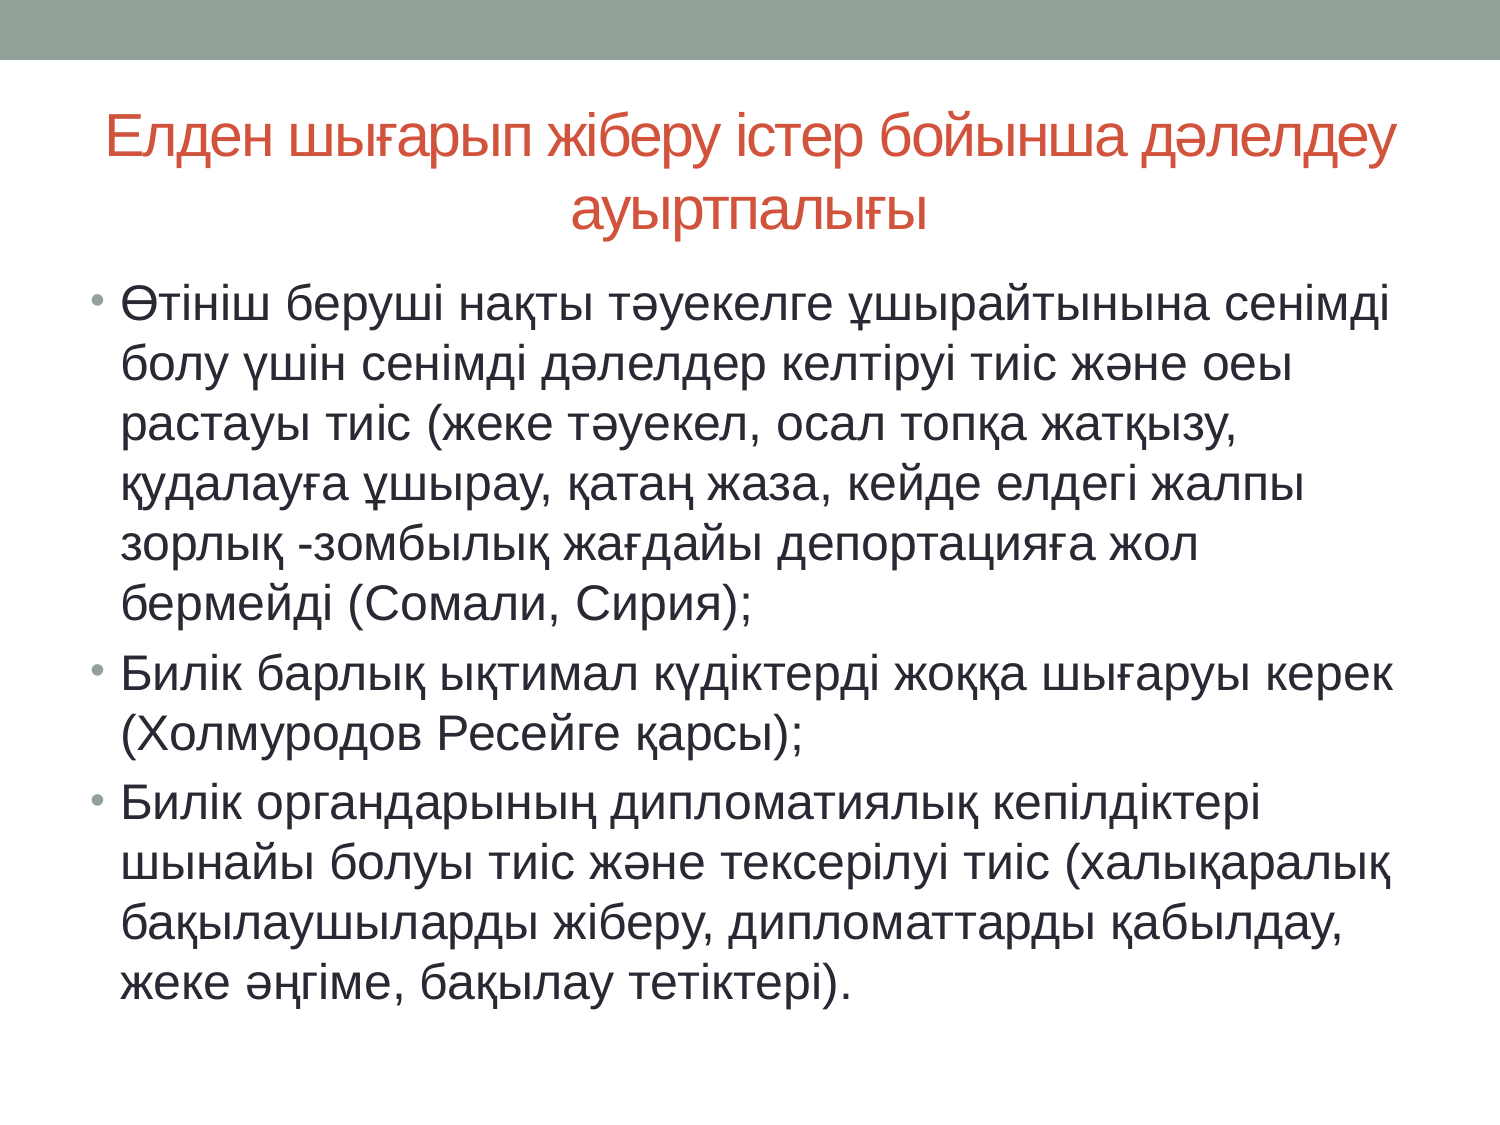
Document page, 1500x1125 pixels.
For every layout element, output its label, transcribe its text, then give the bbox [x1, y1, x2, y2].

title Елден шығарып жіберу істер бойынша дәлелдеу ауыртпалығы [75, 87, 1425, 250]
list Өтініш беруші нақты тәуекелге ұшырайтынына сенімді болу үшін сенімді дәлелдер келтіруі тиіс және оеы растауы тиіс (жеке тәуекел, осал топқа жатқызу, қудалауға ұшырау, қатаң жаза, кейде елдегі жалпы зорлық -зомбылық жағдайы депортацияға жол бермейді (Сомали, Сирия); Билік барлық ықтимал күдіктерді жоққа шығаруы керек (Холмуродов Ресейге қарсы); Билік органдарының дипломатиялық кепілдіктері шынайы болуы тиіс және тексерілуі тиіс (халықаралық бақылаушыларды жіберу, дипломаттарды қабылдау, жеке әңгіме, бақылау тетіктері). [75, 262, 1425, 1063]
